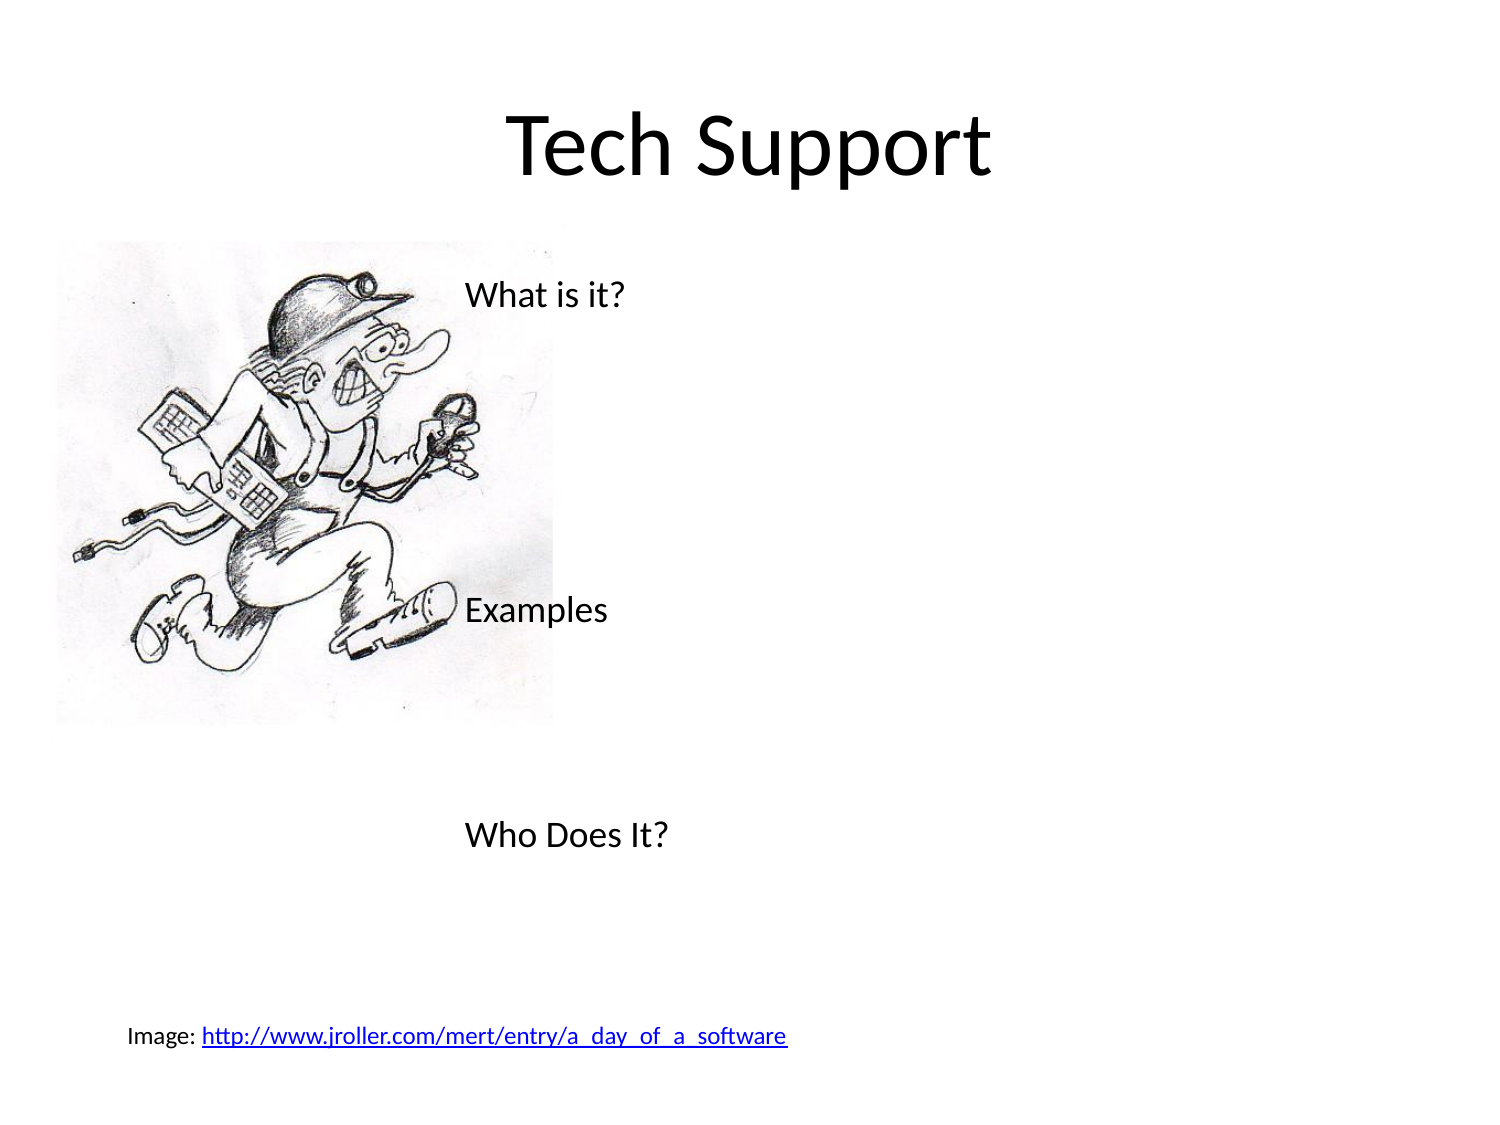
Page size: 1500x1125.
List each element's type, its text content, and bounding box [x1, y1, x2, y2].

title Tech Support [75, 45, 1425, 233]
text_box What is it? Examples Who Does It? [450, 262, 1450, 863]
text_box Image: http://www.jroller.com/mert/entry/a_day_of_a_software [112, 1012, 863, 1058]
picture [49, 224, 566, 741]
